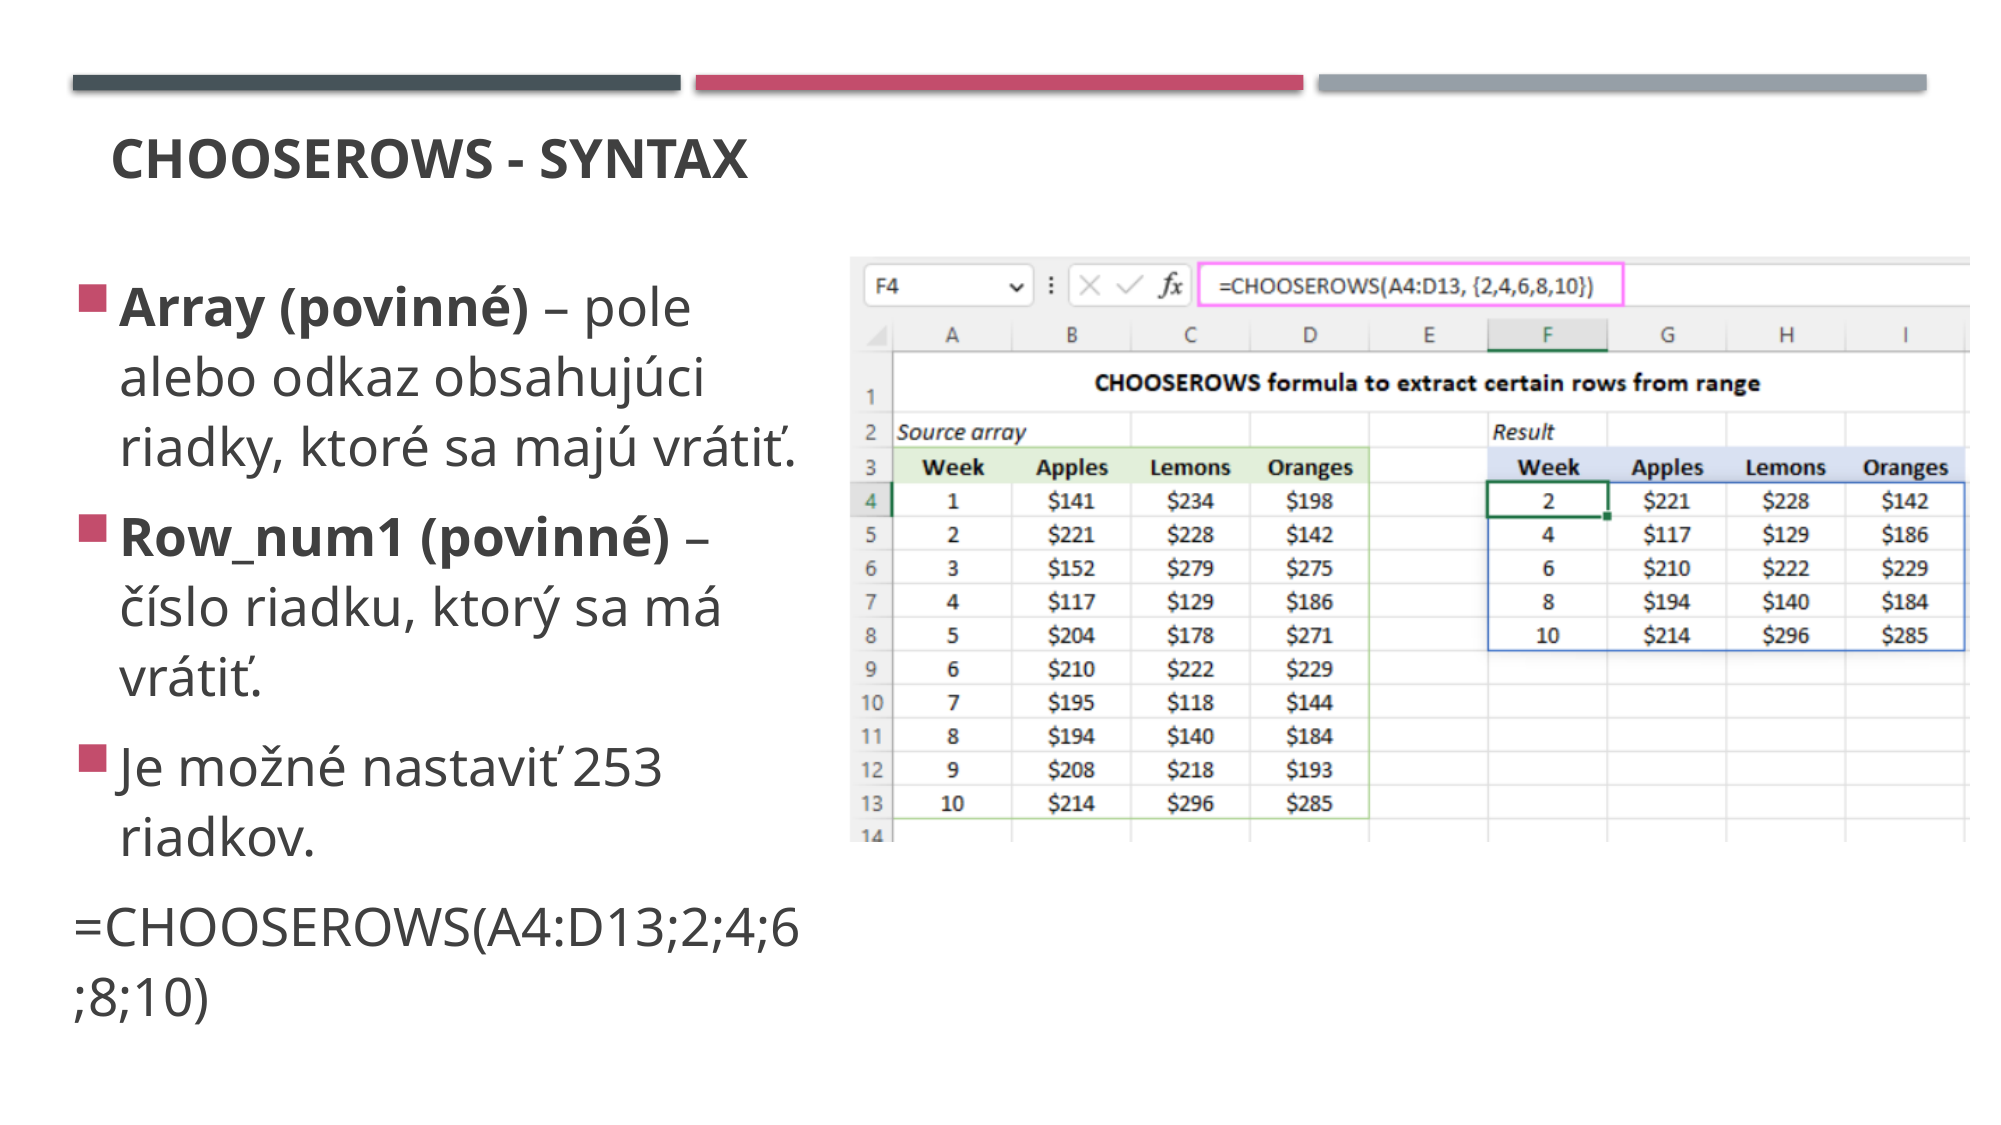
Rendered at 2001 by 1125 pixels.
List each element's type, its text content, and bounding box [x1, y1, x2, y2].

picture [845, 254, 1971, 843]
title CHOOSEROWS - syntax [95, 115, 1905, 197]
list Array (povinné) – pole alebo odkaz obsahujúci riadky, ktoré sa majú vrátiť. Row_num1 (povinné) – číslo riadku, ktorý sa má vrátiť. Je možné nastaviť 253 riadkov. =CHOOSEROWS(A4:D13;2;4;6;8;10) [58, 226, 829, 1067]
